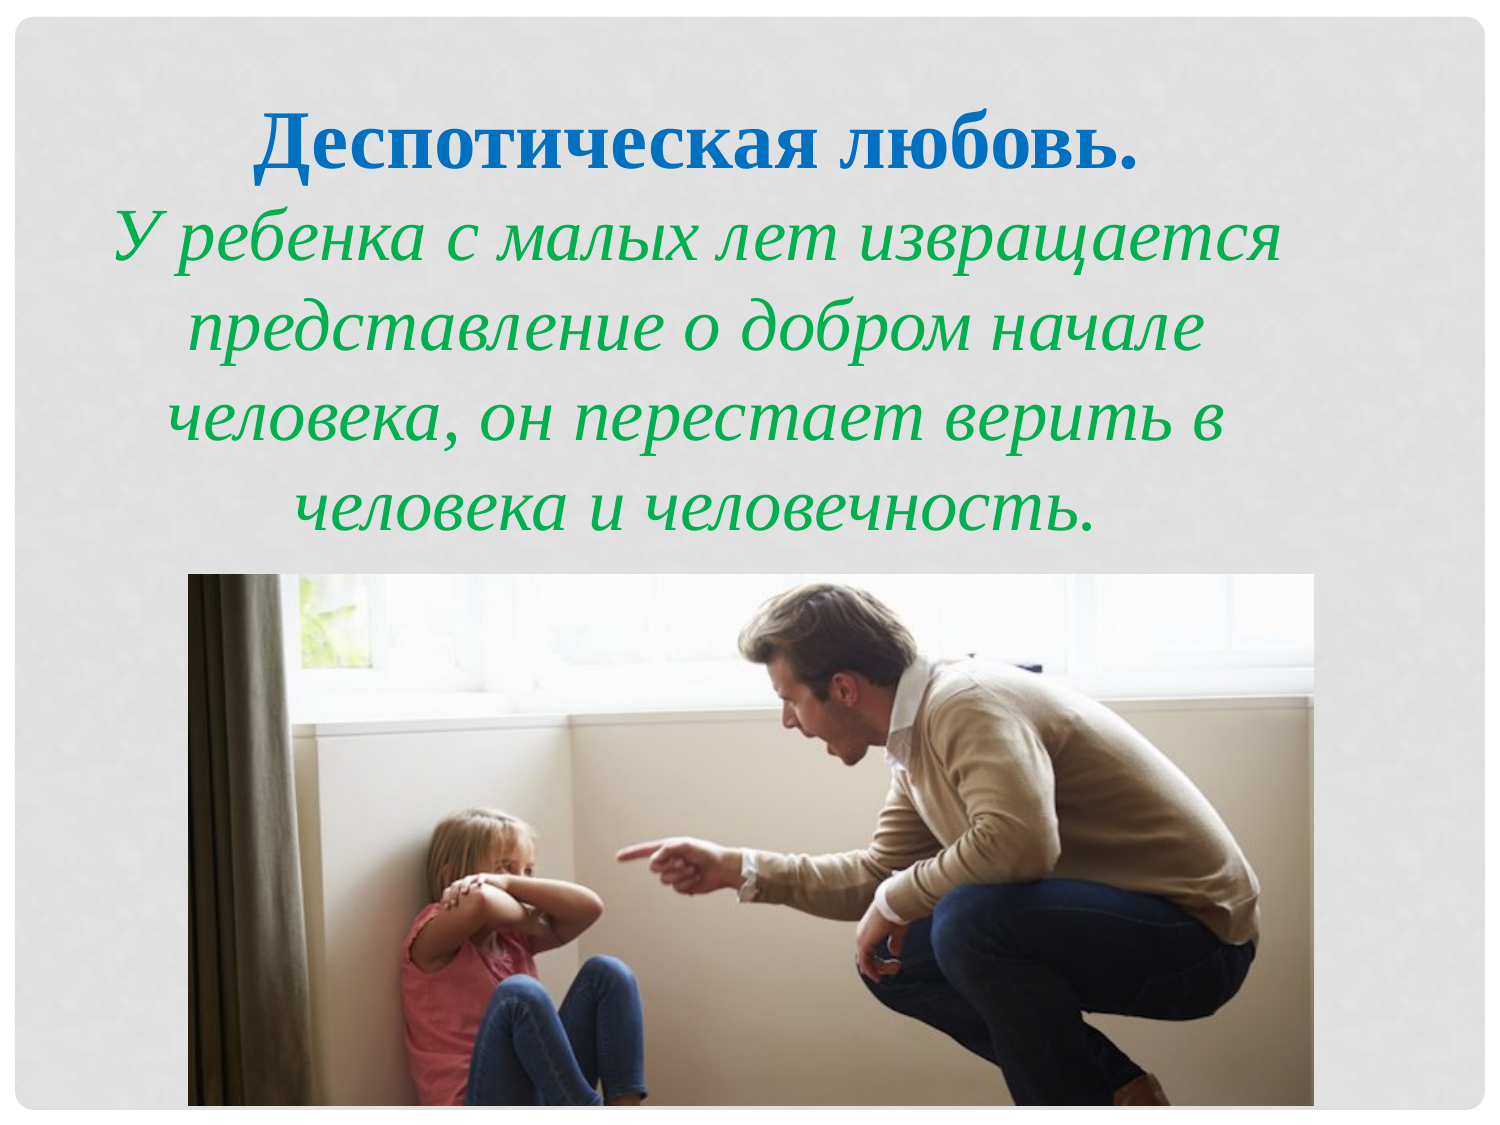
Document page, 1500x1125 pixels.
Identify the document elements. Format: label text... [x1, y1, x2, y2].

text_box Деспотическая любовь. У ребенка с малых лет извращается представление о добром начале человека, он перестает верить в человека и человечность. [88, 78, 1306, 553]
picture [188, 573, 1314, 1106]
